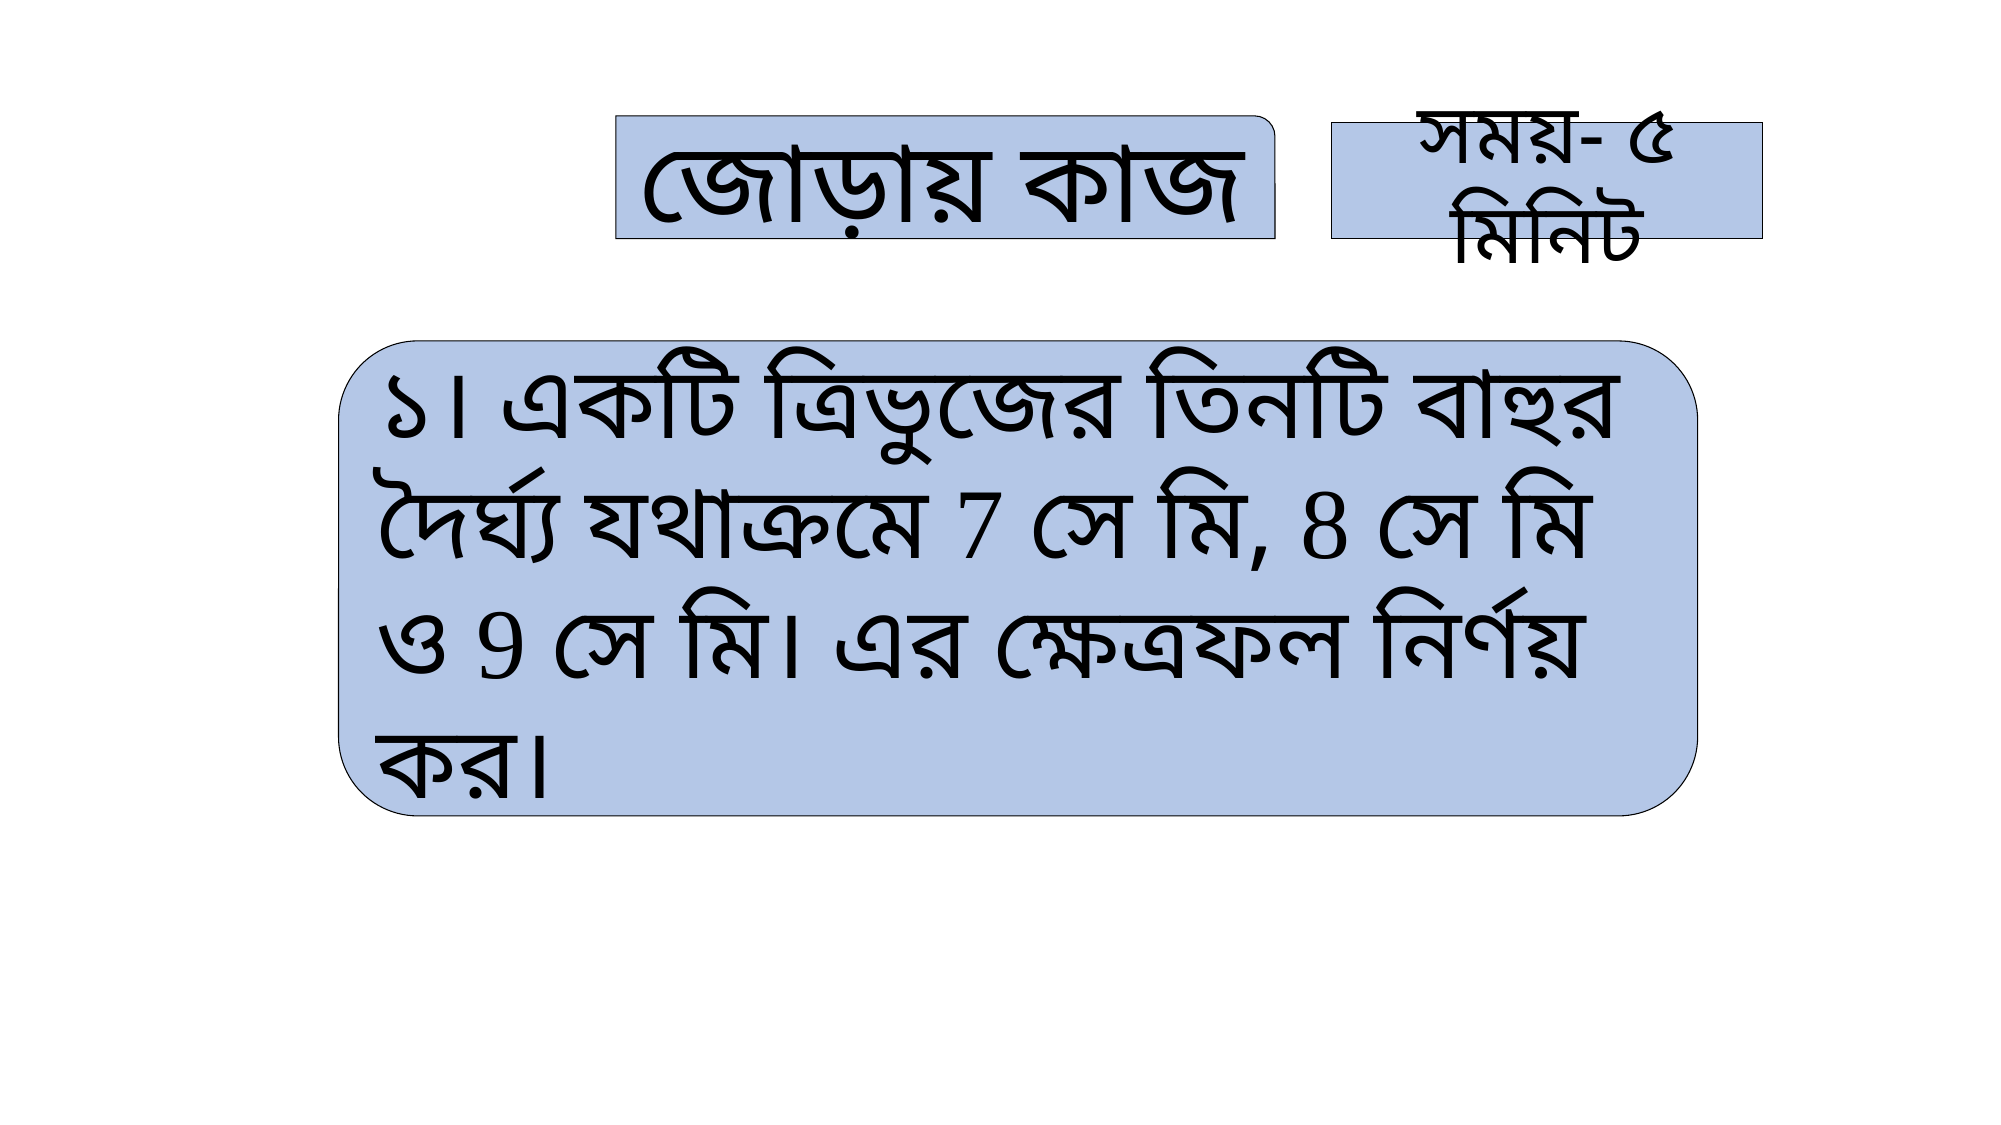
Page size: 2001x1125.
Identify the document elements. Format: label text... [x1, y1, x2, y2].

text_box সময়- ৫ মিনিট [1331, 122, 1763, 240]
text_box ১। একটি ত্রিভুজের তিনটি বাহুর দৈর্ঘ্য যথাক্রমে 7 সে মি, 8 সে মি ও 9 সে মি। এর ক্ষেত্রফল নির্ণয় কর। [337, 339, 1699, 817]
text_box জোড়ায় কাজ [614, 114, 1277, 240]
